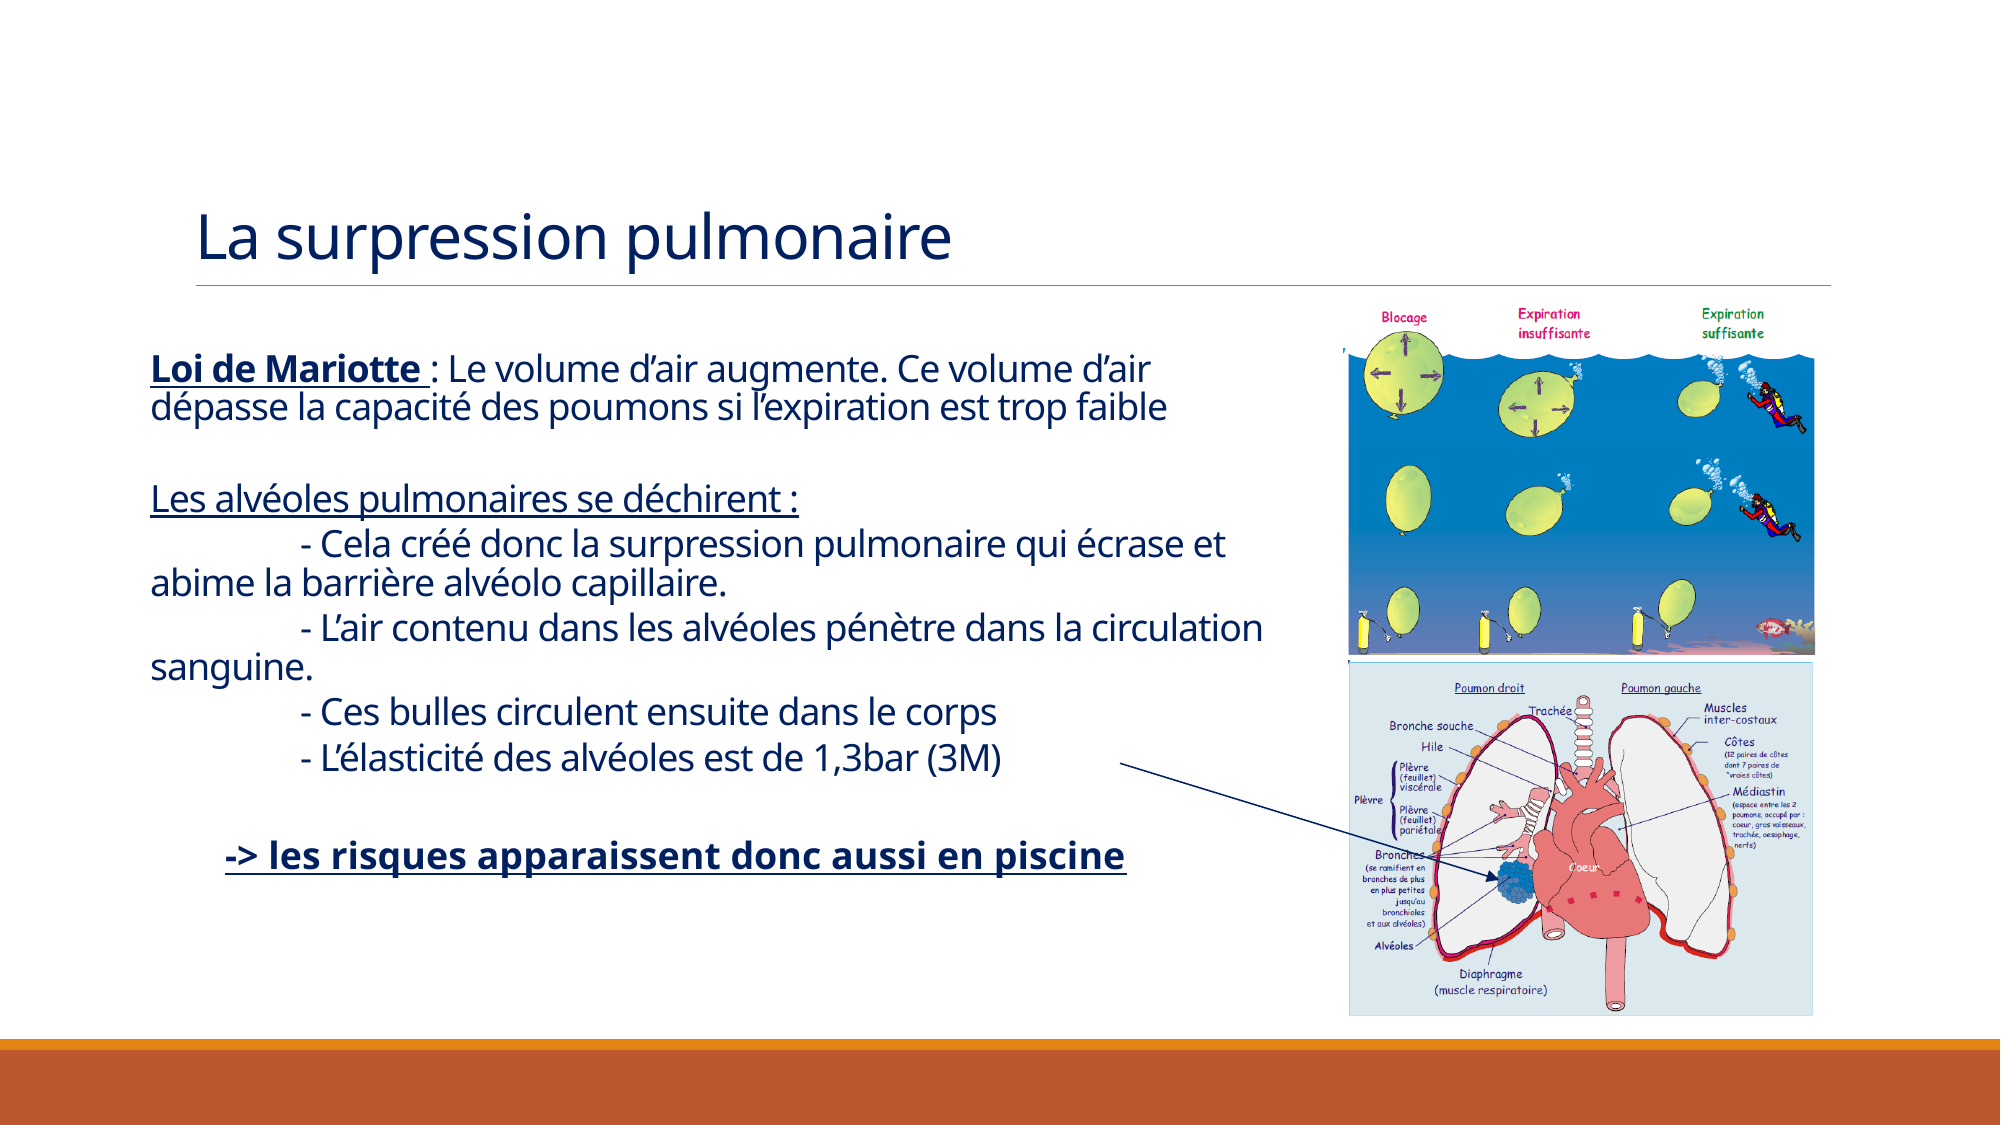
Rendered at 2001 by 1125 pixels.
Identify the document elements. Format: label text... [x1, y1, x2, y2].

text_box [1119, 762, 1500, 881]
title La surpression pulmonaire [180, 112, 1830, 280]
picture [1342, 298, 1820, 1016]
text_box Loi de Mariotte : Le volume d’air augmente. Ce volume d’air dépasse la capacité des poumons si l’expiration est trop faible Les alvéoles pulmonaires se déchirent : - Cela créé donc la surpression pulmonaire qui écrase et abime la barrière alvéolo capillaire. - L’air contenu dans les alvéoles pénètre dans la circulation sanguine. - Ces bulles circulent ensuite dans le corps - L’élasticité des alvéoles est de 1,3bar (3M) -> les risques apparaissent donc aussi en piscine [135, 312, 1310, 936]
